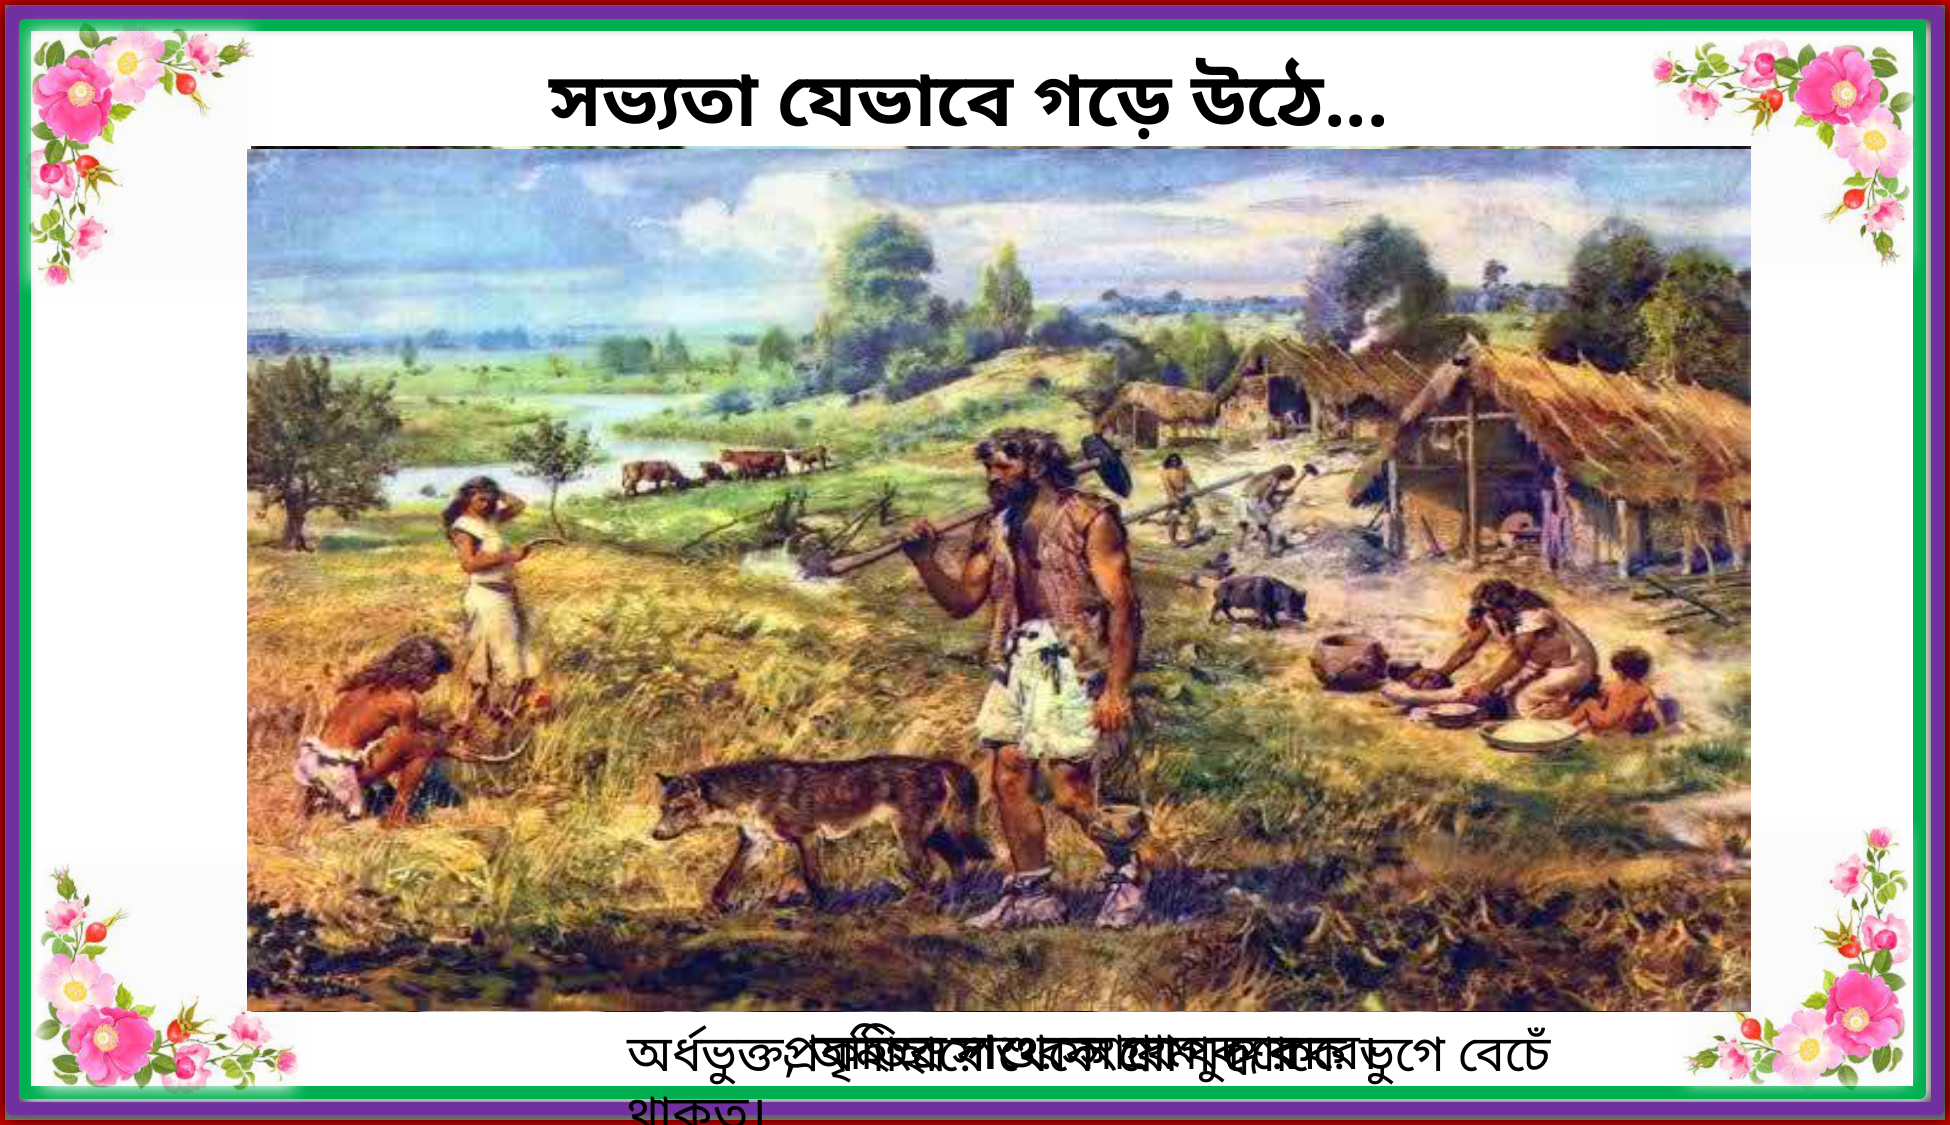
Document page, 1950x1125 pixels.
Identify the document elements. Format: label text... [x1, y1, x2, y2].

text_box সভ্যতা যেভাবে গড়ে উঠে... [535, 43, 1423, 143]
picture [42, 42, 240, 271]
text_box অর্ধভুক্ত, অনাহারে থেকে রোগ শোকে ভুগে বেচেঁ থাকত। [612, 1023, 1621, 1125]
picture [54, 55, 1896, 1077]
